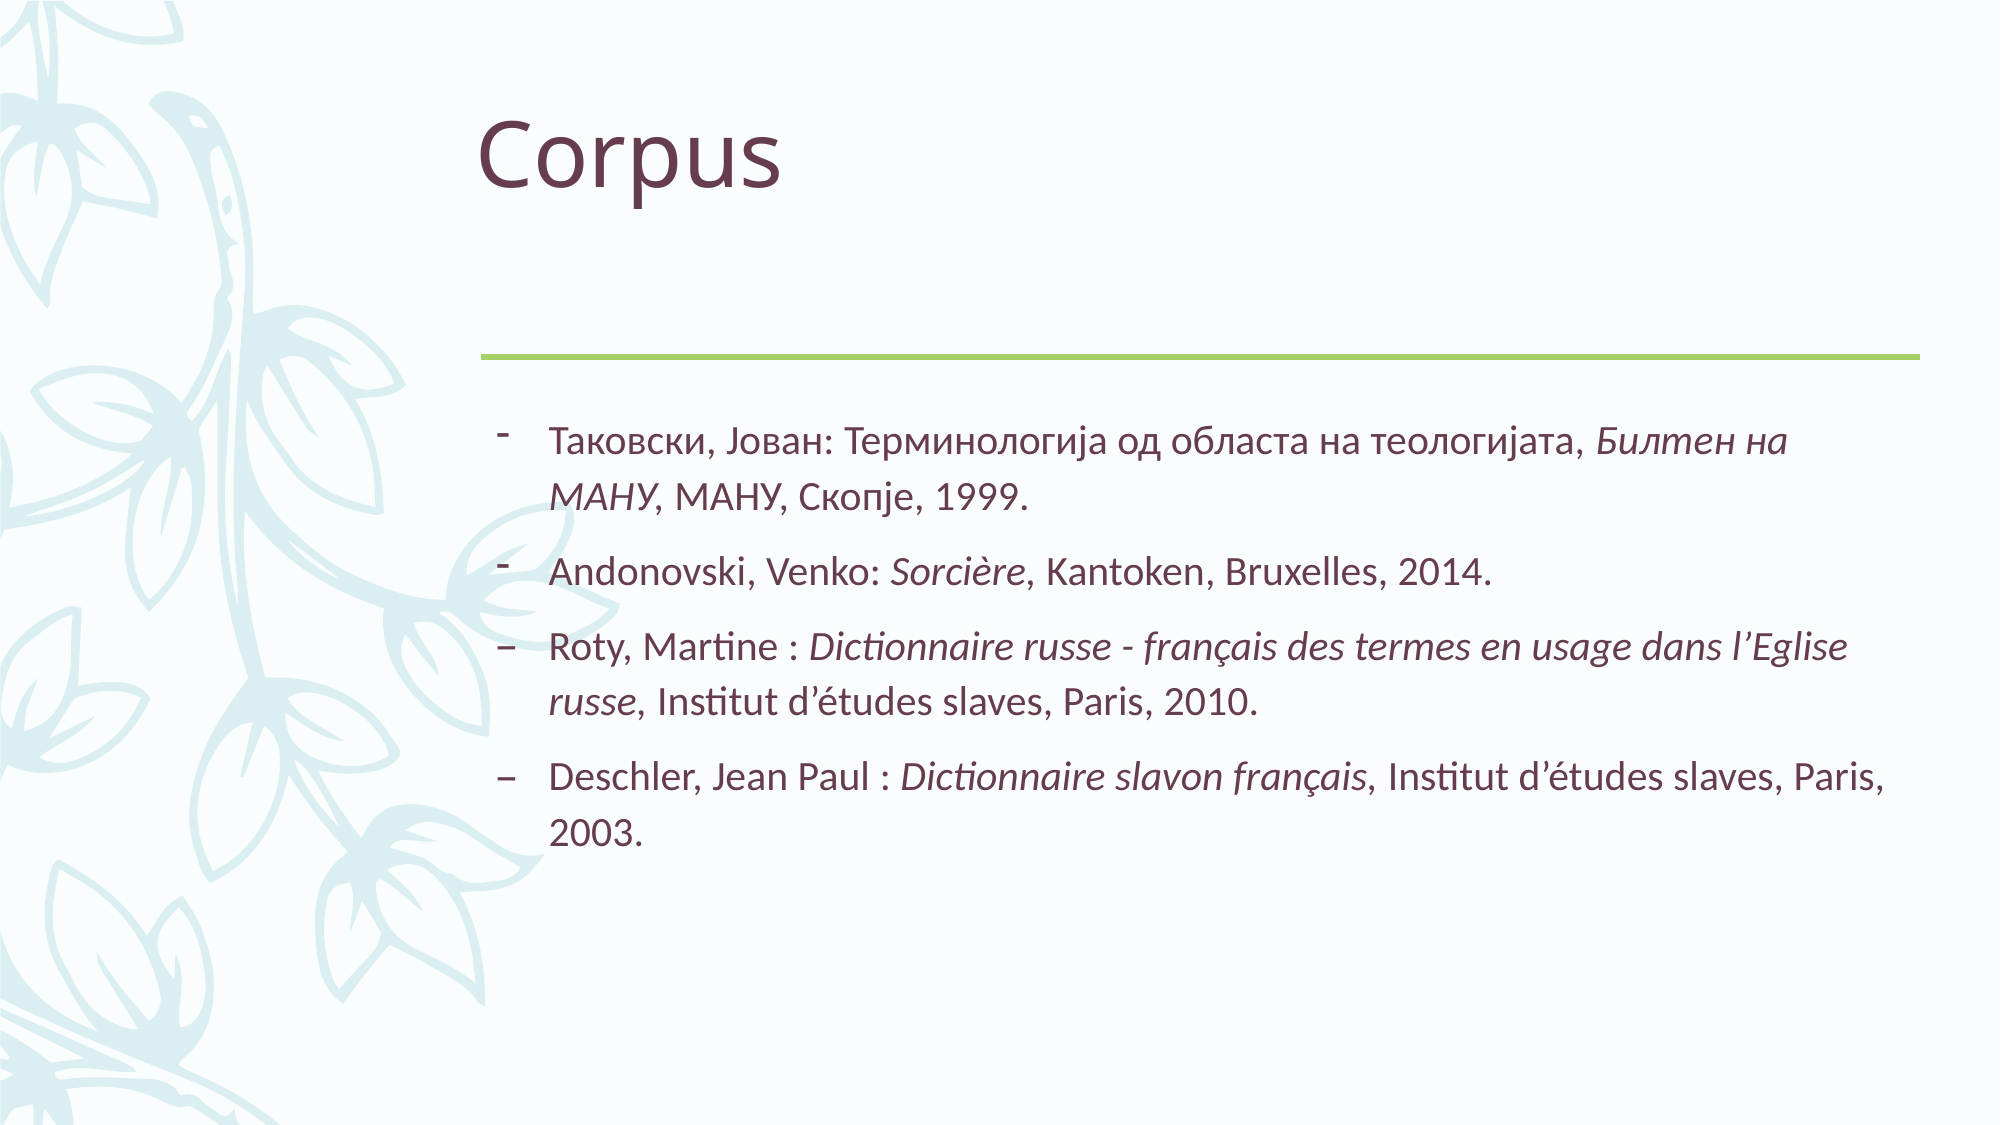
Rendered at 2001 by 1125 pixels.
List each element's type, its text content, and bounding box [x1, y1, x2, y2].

list Таковски, Јован: Терминологија од областа на теологијата, Билтен на МАНУ, МАНУ, Скопје, 1999. Andonovski, Venko: Sorcière, Kantoken, Bruxelles, 2014. Roty, Martine : Dictionnaire russe - français des termes en usage dans l’Eglise russe, Institut d’études slaves, Paris, 2010. Deschler, Jean Paul : Dictionnaire slavon français, Institut d’études slaves, Paris, 2003. [481, 399, 1920, 999]
title Corpus [460, 93, 1920, 350]
